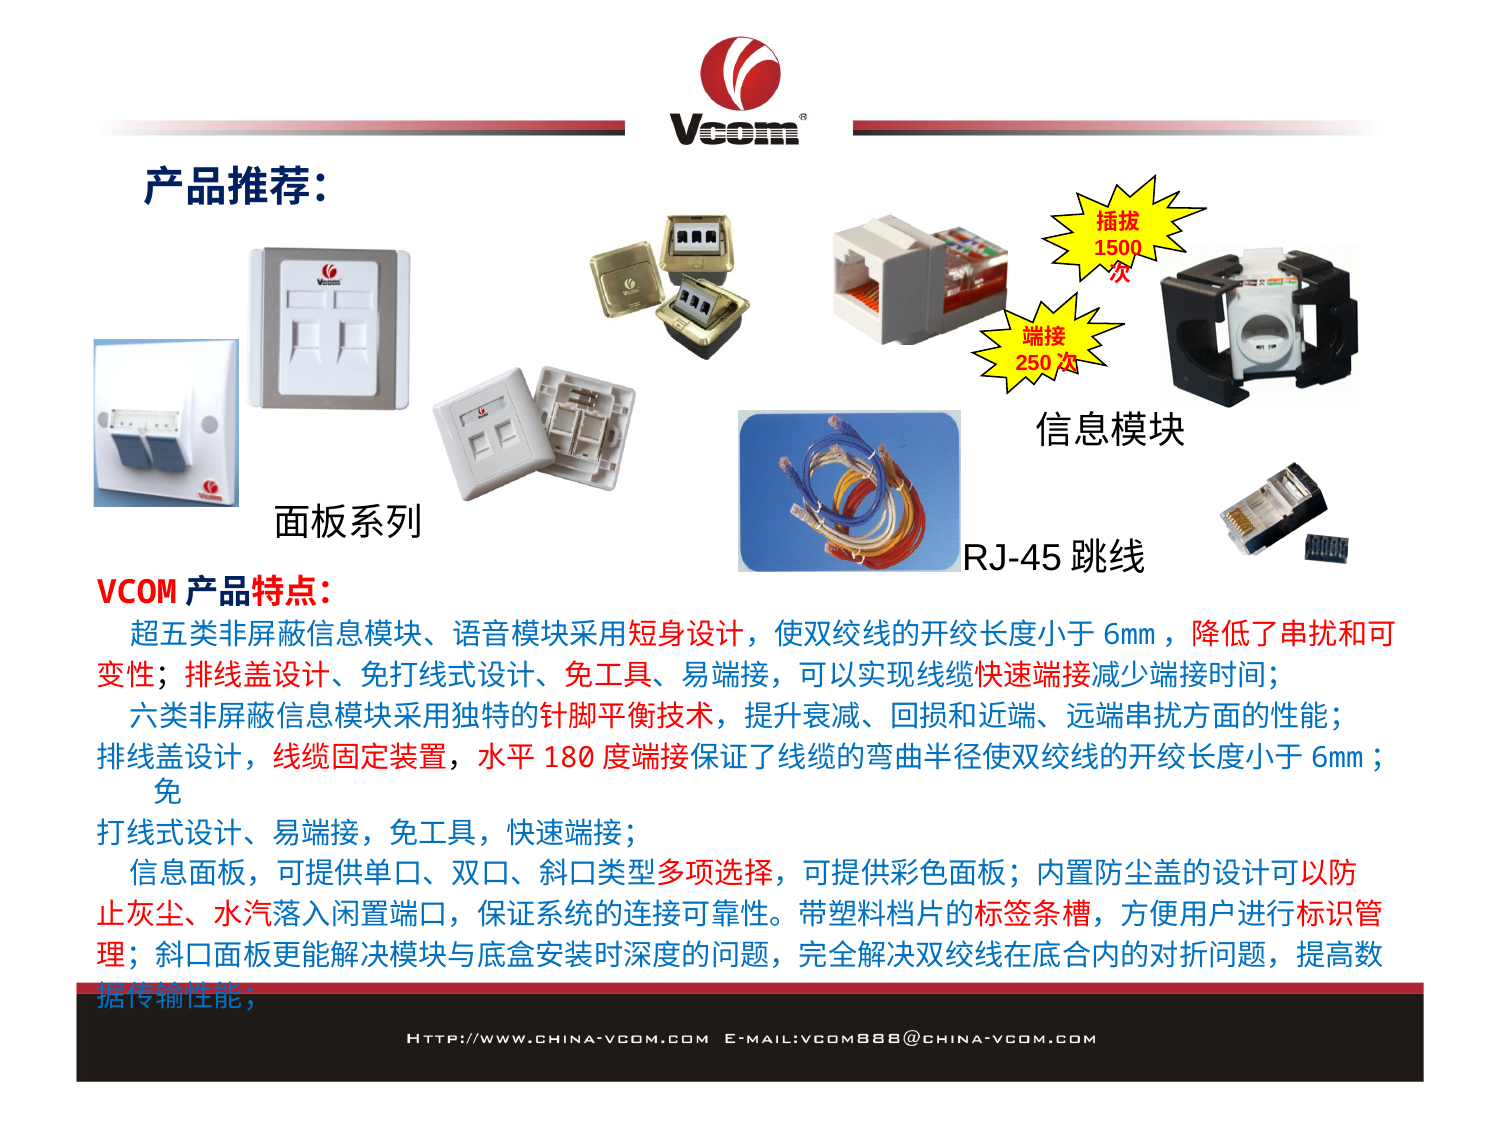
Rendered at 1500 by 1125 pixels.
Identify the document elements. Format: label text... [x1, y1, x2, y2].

text_box RJ-45跳线 [947, 525, 1161, 586]
text_box 产品推荐： [128, 152, 364, 211]
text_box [1042, 175, 1208, 282]
picture [831, 210, 1009, 346]
text_box 信息模块 [1021, 398, 1201, 459]
picture [1159, 245, 1360, 410]
picture [65, 36, 1412, 161]
picture [93, 339, 240, 508]
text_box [972, 292, 1126, 394]
text_box VCOM产品特点： 超五类非屏蔽信息模块、语音模块采用短身设计，使双绞线的开绞长度小于6mm，降低了串扰和可 变性；排线盖设计、免打线式设计、免工具、易端接，可以实现线缆快速端接减少端接时间； 六类非屏蔽信息模块采用独特的针脚平衡技术，提升衰减、回损和近端、远端串扰方面的性能； 排线盖设计，线缆固定装置，水平180度端接保证了线缆的弯曲半径使双绞线的开绞长度小于6mm；免 打线式设计、易端接，免工具，快速端接； 信息面板，可提供单口、双口、斜口类型多项选择，可提供彩色面板；内置防尘盖的设计可以防 止灰尘、水汽落入闲置端口，保证系统的连接可靠性。带塑料档片的标签条槽，方便用户进行标识管 理；斜口面板更能解决模块与底盒安装时深度的问题，完全解决双绞线在底合内的对折问题，提高数 据传输性能； [81, 562, 1418, 996]
picture [421, 210, 760, 514]
picture [76, 964, 1424, 1082]
picture [245, 245, 411, 412]
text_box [737, 409, 962, 572]
picture [1195, 445, 1368, 592]
text_box 面板系列 [258, 490, 439, 551]
